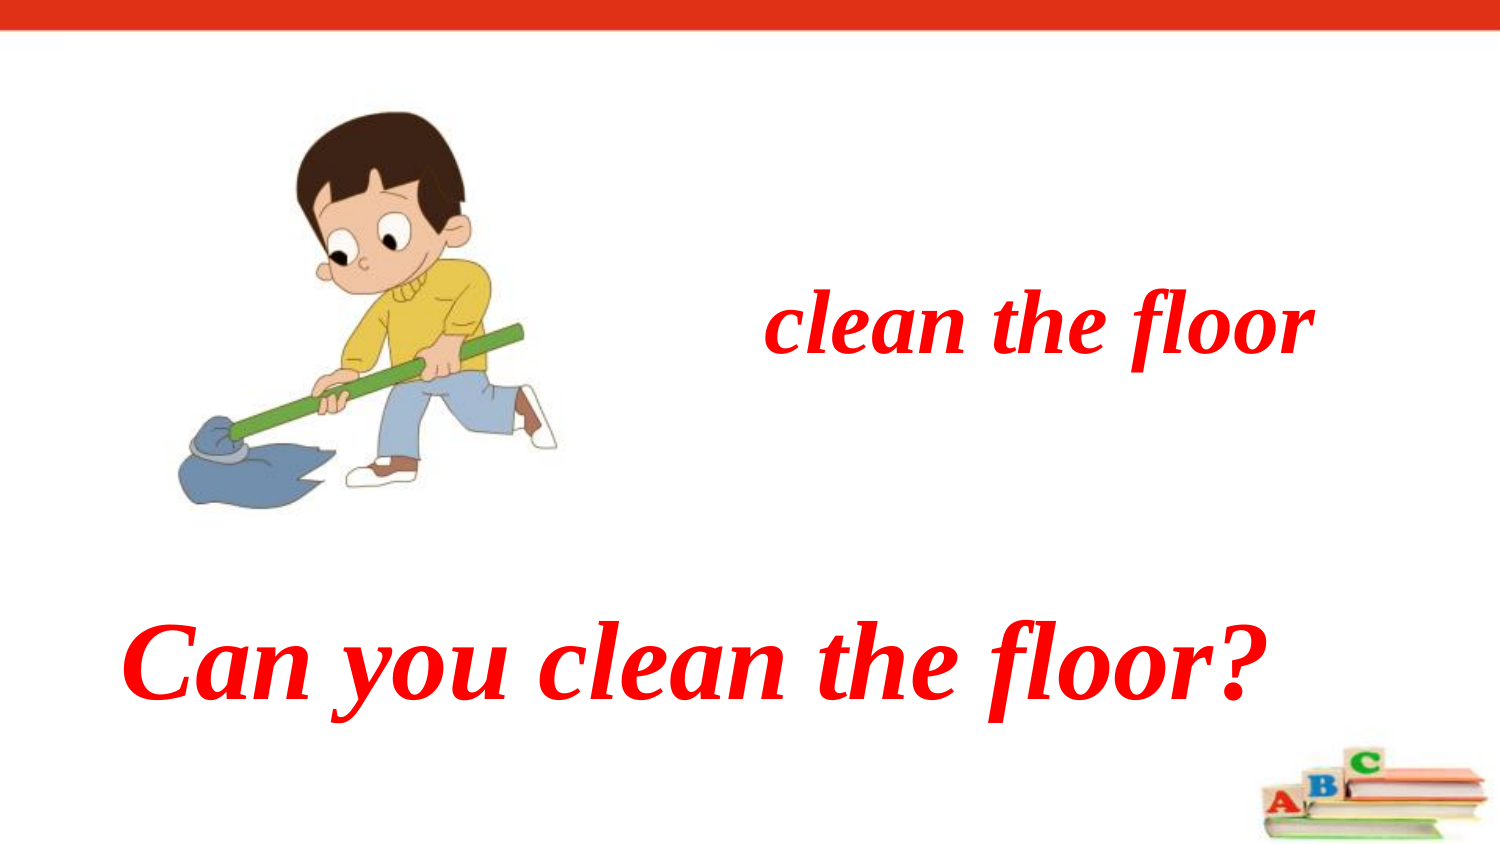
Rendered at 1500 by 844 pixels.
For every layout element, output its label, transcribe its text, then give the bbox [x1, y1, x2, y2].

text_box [64, 40, 1420, 564]
picture [0, 0, 1500, 844]
text_box Can you clean the floor? [105, 580, 1405, 730]
